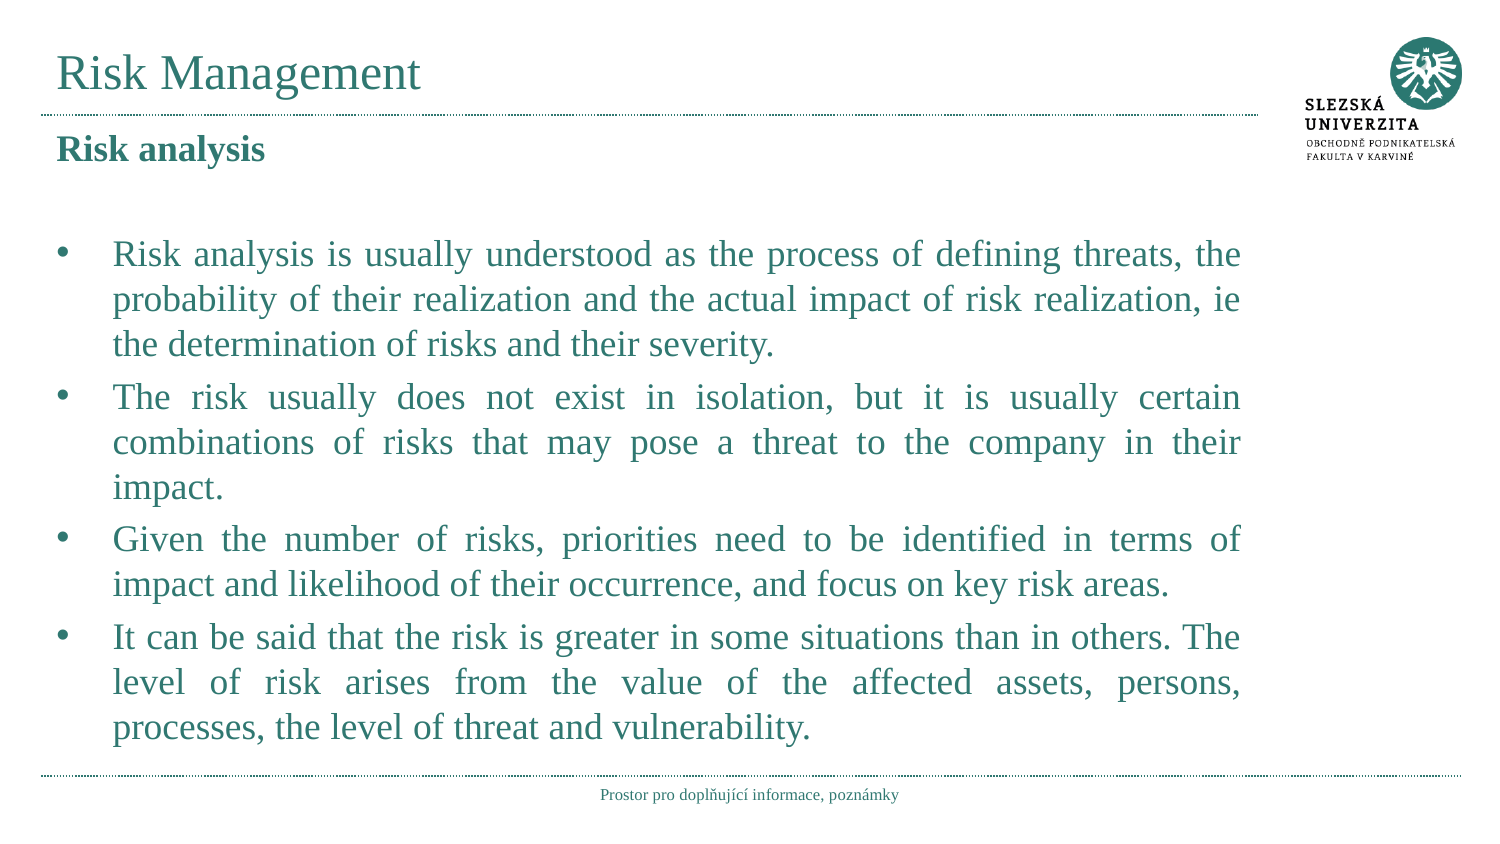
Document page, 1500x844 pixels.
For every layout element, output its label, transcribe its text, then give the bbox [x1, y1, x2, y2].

picture [1305, 37, 1462, 160]
text_box Risk analysis Risk analysis is usually understood as the process of defining threats, the probability of their realization and the actual impact of risk realization, ie the determination of risks and their severity. The risk usually does not exist in isolation, but it is usually certain combinations of risks that may pose a threat to the company in their impact. Given the number of risks, priorities need to be identified in terms of impact and likelihood of their occurrence, and focus on key risk areas. It can be said that the risk is greater in some situations than in others. The level of risk arises from the value of the affected assets, persons, processes, the level of threat and vulnerability. [41, 116, 1258, 625]
title Risk Management [41, 32, 1034, 116]
text_box Prostor pro doplňující informace, poznámky [442, 776, 1058, 811]
